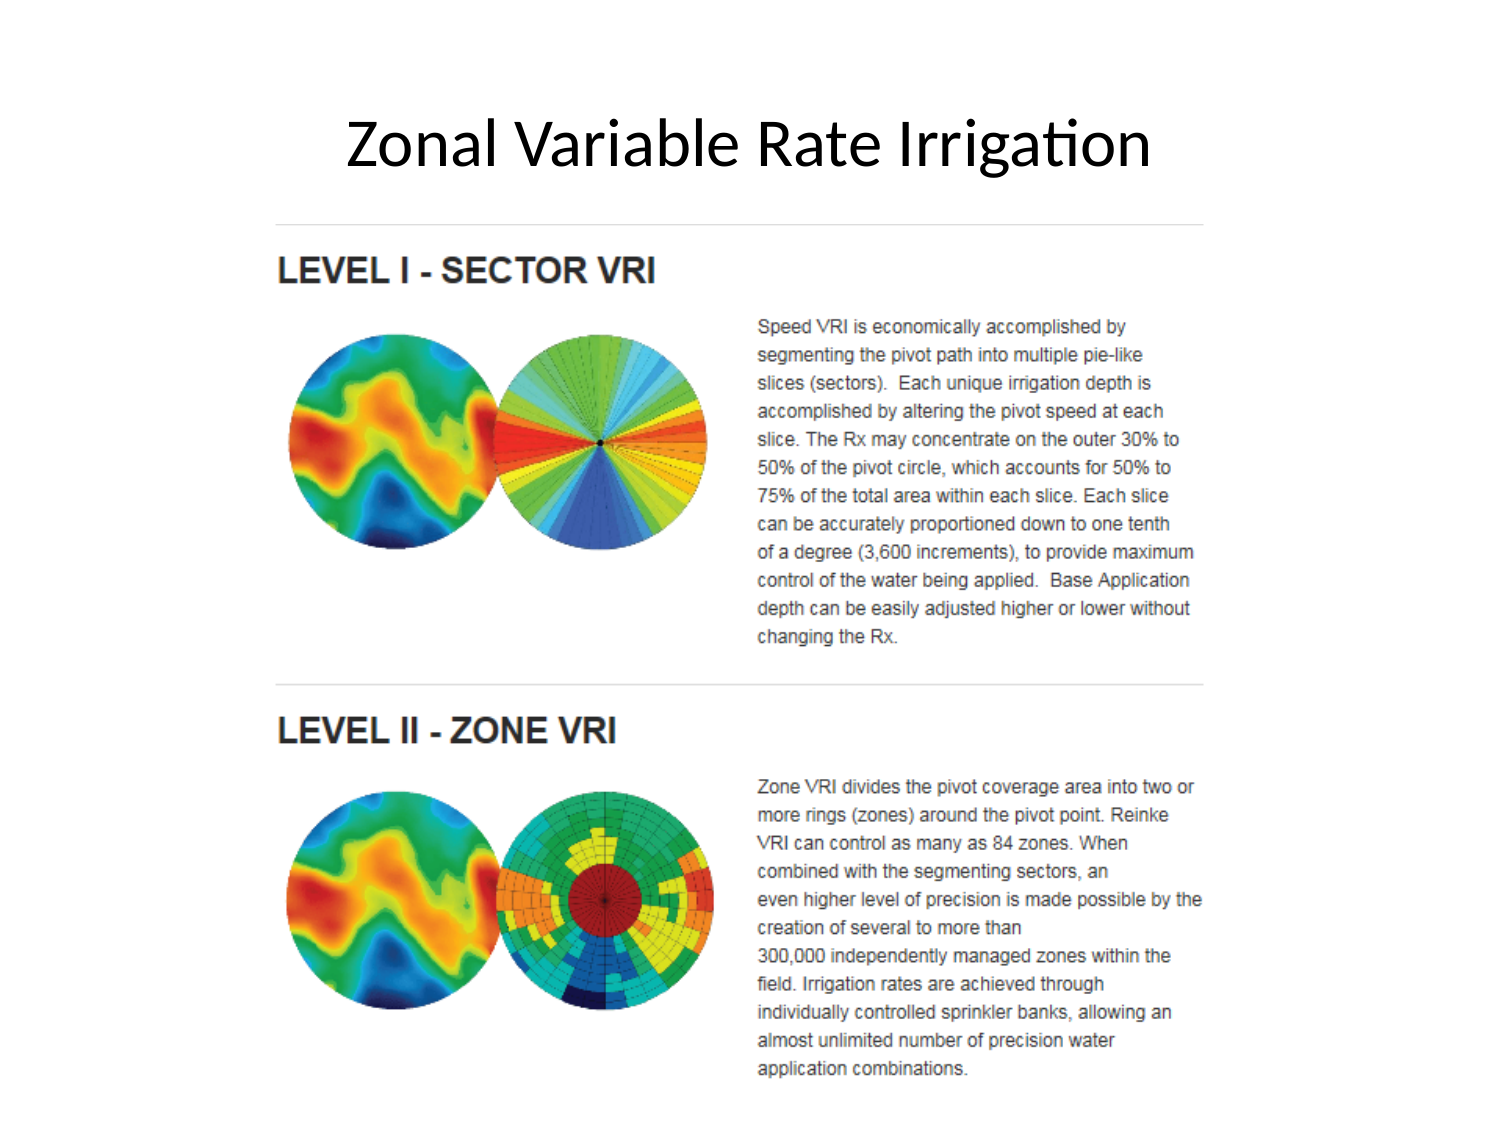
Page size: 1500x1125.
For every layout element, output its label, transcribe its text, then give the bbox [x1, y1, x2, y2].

title Zonal Variable Rate Irrigation [75, 45, 1425, 233]
picture [243, 224, 1257, 1091]
